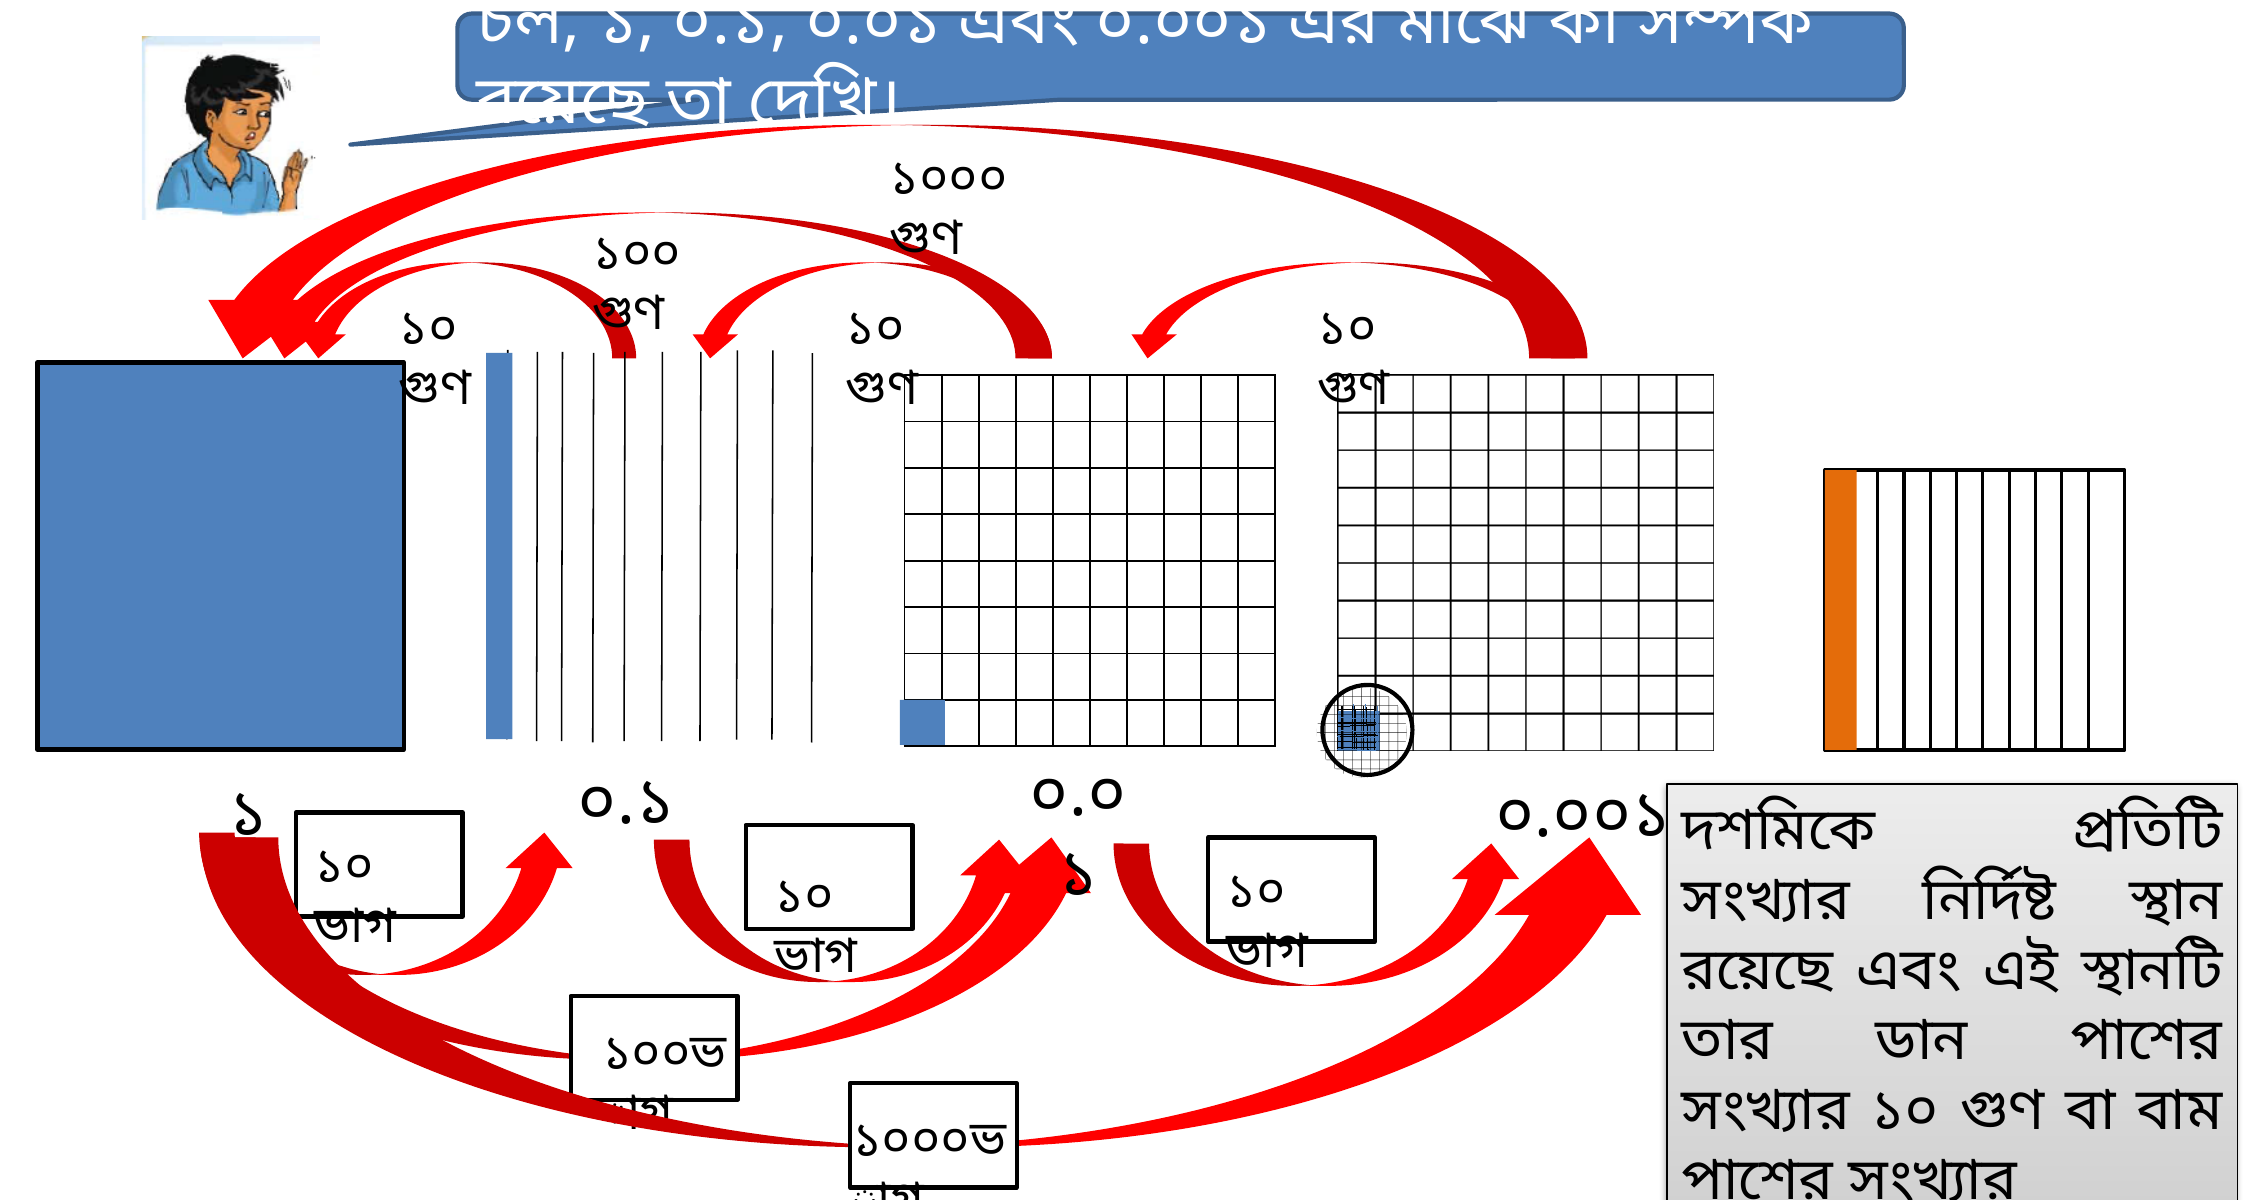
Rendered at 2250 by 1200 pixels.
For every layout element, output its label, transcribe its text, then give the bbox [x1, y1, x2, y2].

table_cell [905, 654, 941, 698]
table_header [1054, 376, 1089, 421]
table_cell [1202, 515, 1237, 560]
text_box [738, 260, 875, 321]
text_box ১০০০ গুণ [875, 137, 1053, 273]
text_box ১০০ভাগ [587, 1012, 753, 1131]
text_box ১০ গুণ [383, 287, 531, 423]
table_cell [1091, 608, 1126, 653]
picture [141, 35, 321, 220]
table_cell [1017, 469, 1052, 513]
text_box [305, 260, 577, 360]
text_box [198, 835, 837, 1149]
table_cell [1091, 701, 1126, 741]
table_cell [1165, 654, 1200, 699]
table_cell [1202, 701, 1237, 745]
text_box ১ [199, 761, 296, 857]
table_header [1202, 376, 1237, 421]
table_cell [1202, 608, 1237, 653]
table_cell [943, 562, 978, 606]
table_cell [1239, 562, 1274, 606]
text_box [1363, 851, 1522, 986]
table_cell [905, 608, 941, 653]
text_box [35, 360, 406, 752]
text_box চল, ১, ০.১, ০.০১ এবং ০.০০১ এর মাঝে কী সম্পর্ক রয়েছে তা দেখি। [348, 11, 1906, 147]
table_cell [1239, 469, 1274, 513]
text_box ১০ ভাগ [760, 855, 911, 991]
table_cell [943, 423, 978, 467]
text_box ১০০ভাগ [587, 1120, 753, 1147]
table_cell [1202, 422, 1237, 467]
text_box [294, 810, 465, 919]
table_cell [1017, 562, 1052, 606]
text_box [738, 212, 875, 247]
table_cell [1128, 469, 1163, 513]
picture [1316, 374, 1714, 778]
table_cell [1091, 469, 1126, 513]
table_cell [947, 701, 978, 745]
table_cell [1054, 469, 1089, 513]
text_box ১০০ গুণ [577, 212, 738, 348]
table_cell [980, 422, 1015, 467]
table_cell [1017, 422, 1052, 467]
table_cell [1128, 422, 1163, 467]
table_cell [905, 469, 941, 513]
text_box [744, 823, 915, 931]
text_box [366, 986, 569, 1061]
text_box [629, 348, 639, 361]
table_cell [1165, 701, 1200, 745]
table_cell [1165, 469, 1200, 513]
table_cell [1054, 608, 1089, 653]
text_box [1337, 704, 1378, 751]
text_box ১০ গুণ [831, 287, 979, 423]
table_cell [1165, 422, 1200, 467]
text_box [609, 348, 619, 361]
table_cell [1128, 654, 1163, 699]
table_cell [1128, 515, 1163, 560]
text_box [509, 351, 515, 741]
table_cell [980, 562, 1015, 606]
text_box [753, 898, 1055, 1058]
text_box [206, 122, 1590, 361]
text_box ১০ গুণ [1302, 287, 1450, 423]
table_cell [1165, 515, 1200, 560]
table_cell [1017, 515, 1052, 560]
table_header [1165, 376, 1200, 421]
table_cell [943, 608, 978, 653]
table_cell [1054, 562, 1089, 606]
text_box [484, 351, 504, 741]
text_box [1136, 917, 1211, 973]
table_cell [1054, 422, 1089, 467]
table_cell [980, 654, 1015, 699]
text_box [259, 212, 577, 360]
table_cell [1239, 654, 1274, 699]
table_cell [1128, 562, 1163, 606]
text_box ১০০০ভাগ [837, 1099, 1033, 1200]
table_cell [980, 515, 1015, 560]
table_cell [905, 423, 941, 467]
table_cell [980, 701, 1015, 745]
text_box ০.০০১ [1479, 762, 1688, 858]
table_cell [943, 469, 978, 513]
table_cell [1091, 654, 1126, 699]
table_cell [1017, 701, 1052, 741]
table_cell [980, 469, 1015, 513]
table_cell [1054, 515, 1089, 560]
table_cell [905, 515, 941, 560]
text_box ১০ ভাগ [299, 824, 451, 960]
table_header [980, 376, 1015, 421]
text_box ১০ ভাগ [1211, 850, 1363, 986]
table_header [1239, 376, 1274, 421]
table_cell [1091, 422, 1126, 467]
table_cell [1091, 562, 1126, 606]
table_cell [1239, 515, 1274, 560]
table_cell [943, 515, 978, 560]
table_cell [1239, 608, 1274, 653]
table_cell [1128, 701, 1163, 745]
table_header [1091, 376, 1126, 421]
text_box [1033, 835, 1643, 1148]
table_cell [1202, 654, 1237, 699]
text_box ০.০১ [1006, 741, 1150, 917]
table_cell [1128, 608, 1163, 653]
table_cell [1239, 422, 1274, 467]
table_header [1128, 376, 1163, 421]
text_box [848, 1081, 1019, 1099]
table_cell [1091, 515, 1126, 560]
table_cell [1054, 701, 1089, 741]
text_box [651, 845, 760, 976]
table_cell [943, 654, 978, 699]
text_box [341, 830, 575, 978]
table_cell [980, 608, 1015, 653]
text_box [1206, 835, 1377, 944]
text_box [569, 994, 740, 1095]
text_box [699, 348, 726, 361]
table_cell [1202, 469, 1237, 513]
text_box [898, 698, 947, 747]
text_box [1824, 469, 2126, 751]
text_box [940, 273, 1055, 361]
table_cell [1017, 654, 1052, 699]
table_cell [1017, 608, 1052, 653]
text_box [1150, 841, 1211, 954]
table_cell [1054, 654, 1089, 699]
text_box ০.১ [554, 749, 699, 845]
table_cell [905, 562, 941, 606]
table_cell [1239, 701, 1274, 745]
text_box [1129, 260, 1506, 361]
table_cell [1202, 562, 1237, 606]
text_box [911, 837, 1006, 976]
table_cell [1165, 562, 1200, 606]
table_header [1017, 376, 1052, 421]
table_cell [1165, 608, 1200, 653]
text_box [930, 273, 951, 280]
